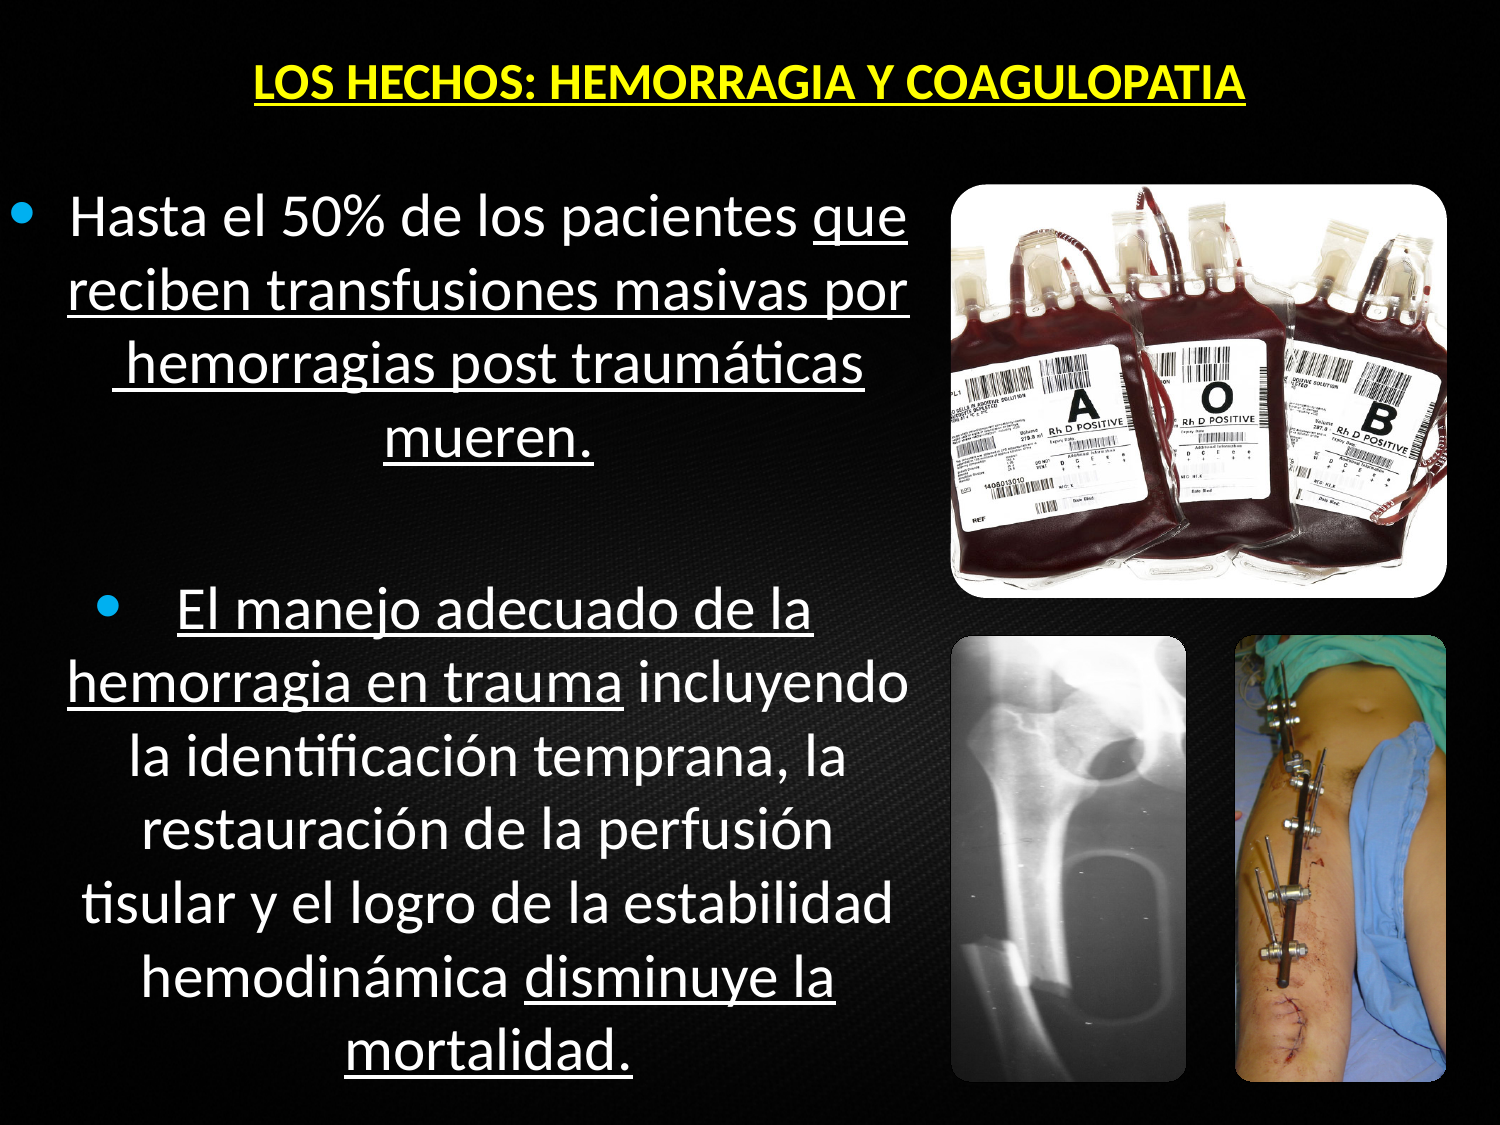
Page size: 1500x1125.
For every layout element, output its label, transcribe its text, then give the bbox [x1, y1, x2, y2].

picture [0, 0, 1500, 1125]
list Hasta el 50% de los pacientes que reciben transfusiones masivas por hemorragias post traumáticas mueren. El manejo adecuado de la hemorragia en trauma incluyendo la identificación temprana, la restauración de la perfusión tisular y el logro de la estabilidad hemodinámica disminuye la mortalidad. [0, 168, 928, 1094]
text_box LOS HECHOS: HEMORRAGIA Y COAGULOPATIA [53, 25, 1447, 132]
